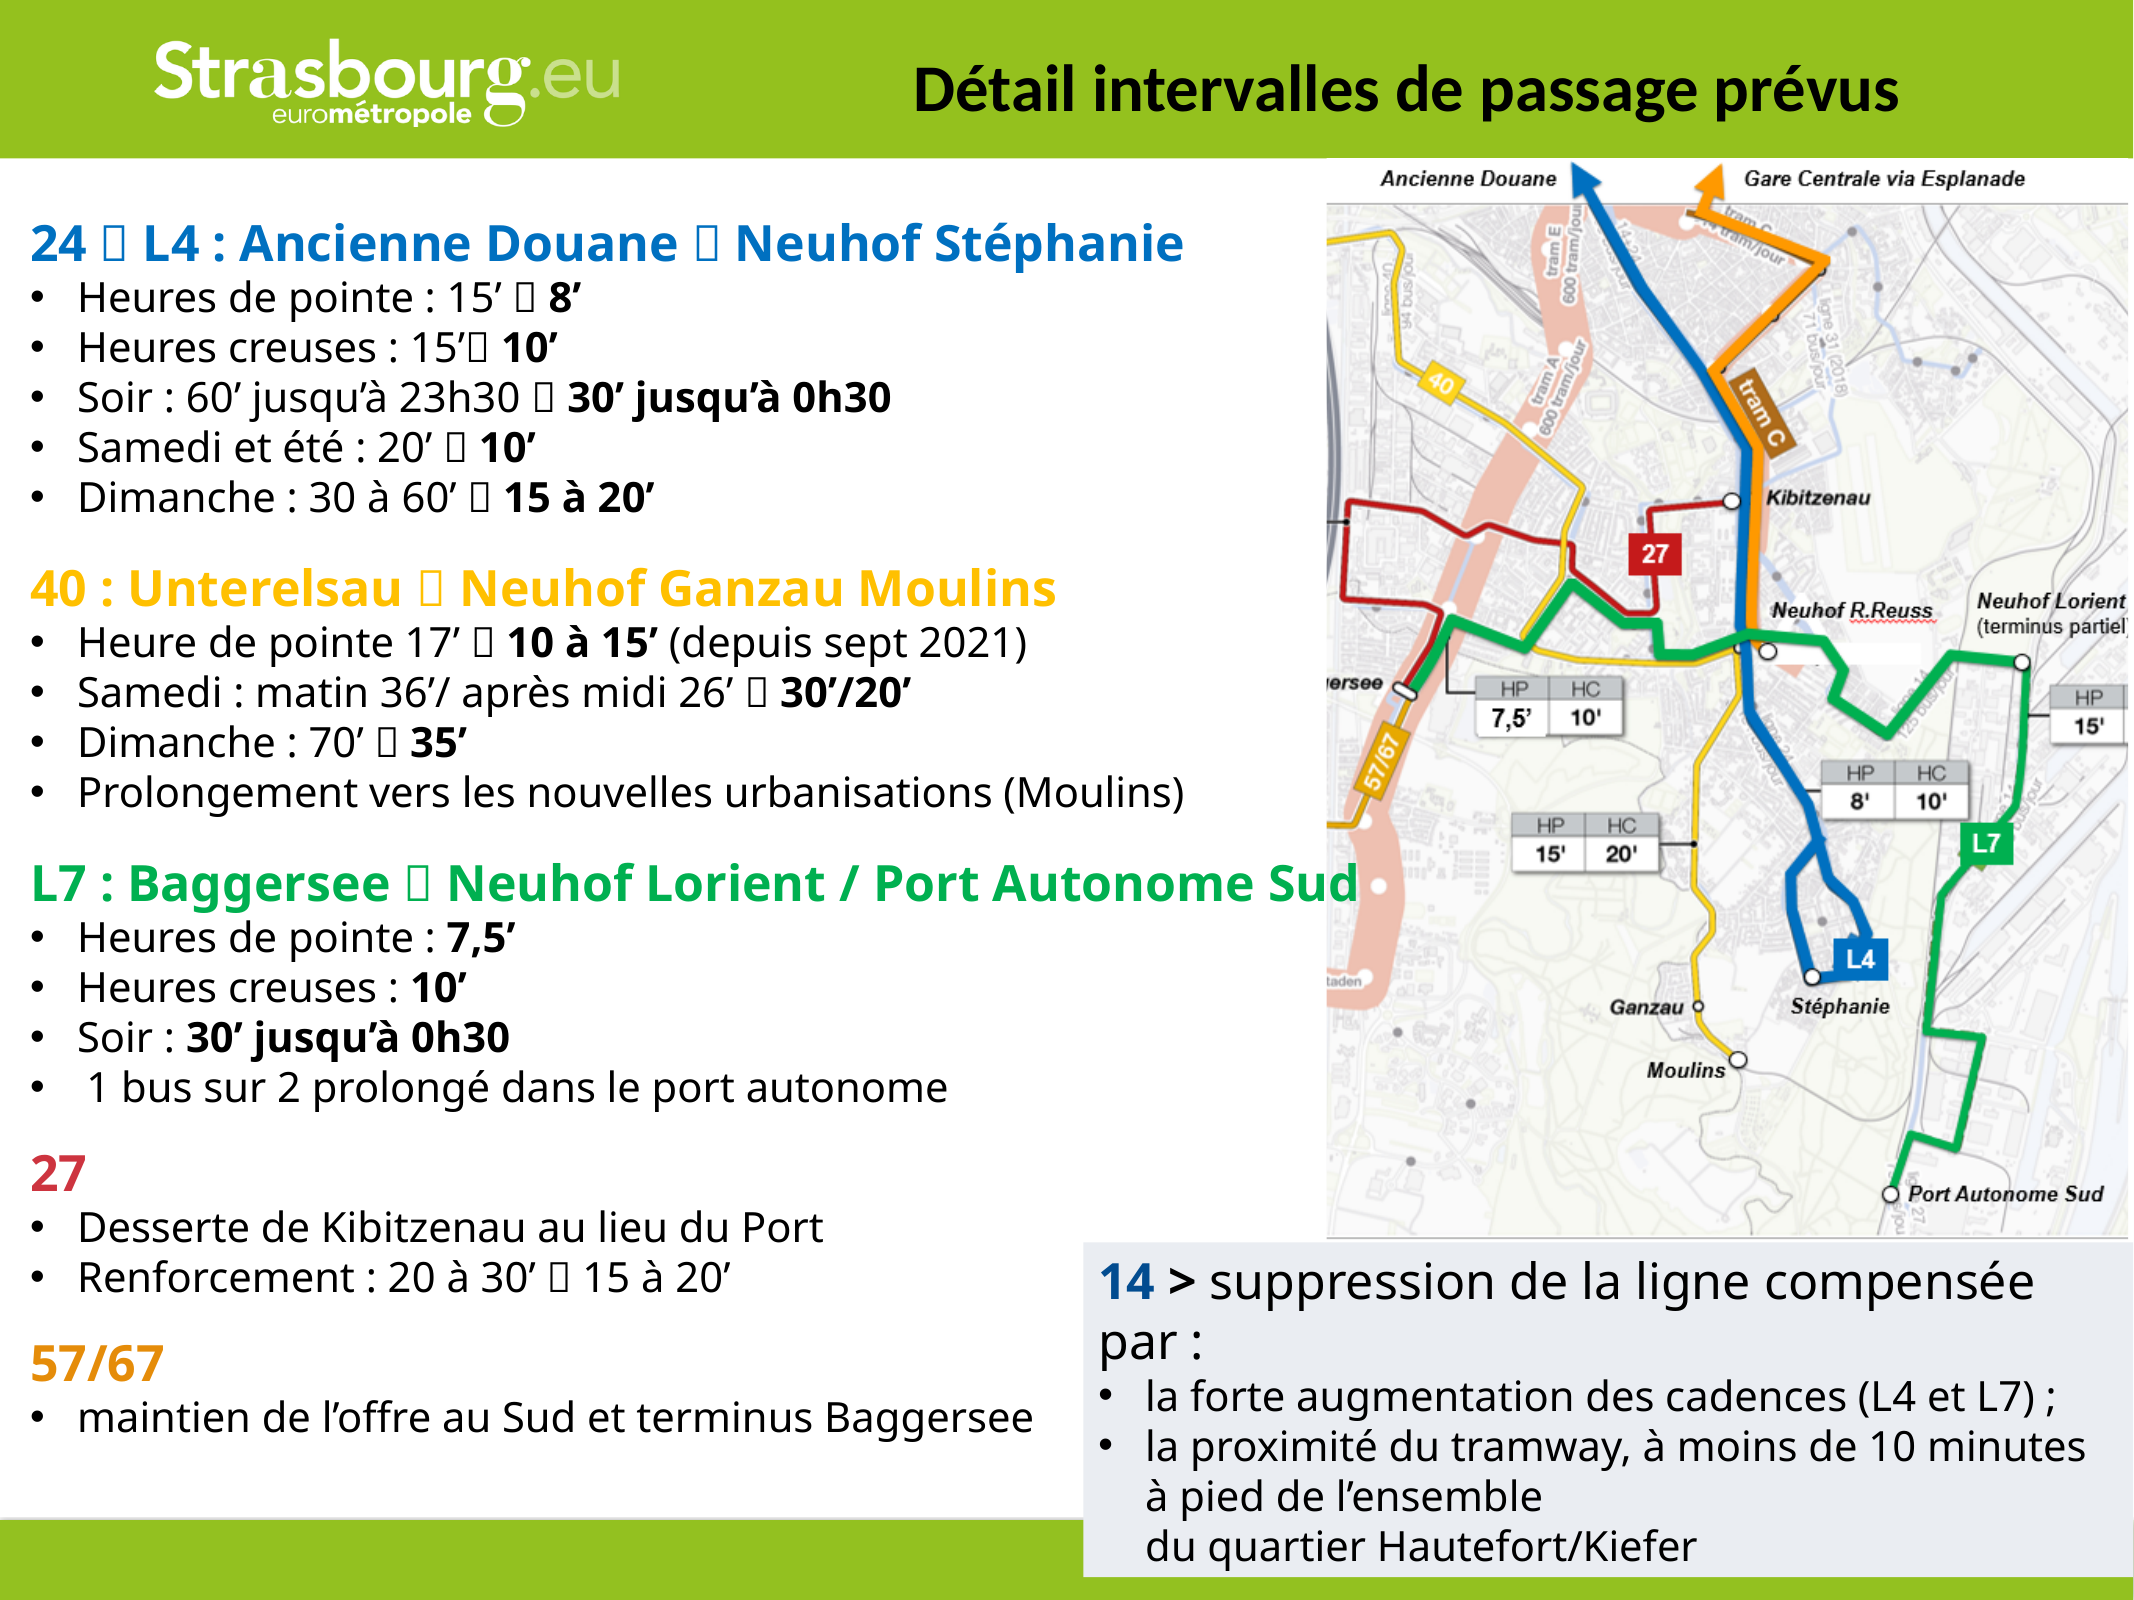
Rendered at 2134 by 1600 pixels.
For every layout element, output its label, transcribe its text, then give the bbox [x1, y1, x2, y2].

text_box [0, 0, 2134, 159]
picture [1326, 158, 2129, 1270]
text_box 14 > suppression de la ligne compensée par : la forte augmentation des cadences (L4 et L7) ; la proximité du tramway, à moins de 10 minutes à pied de l’ensemble du quartier Hautefort/Kiefer [1083, 1242, 2134, 1578]
text_box [0, 1520, 2134, 1600]
text_box 24  L4 : Ancienne Douane  Neuhof Stéphanie Heures de pointe : 15’  8’ Heures creuses : 15’ 10’ Soir : 60’ jusqu’à 23h30  30’ jusqu’à 0h30 Samedi et été : 20’  10’ Dimanche : 30 à 60’  15 à 20’ 40 : Unterelsau  Neuhof Ganzau Moulins Heure de pointe 17’  10 à 15’ (depuis sept 2021) Samedi : matin 36’/ après midi 26’  30’/20’ Dimanche : 70’  35’ Prolongement vers les nouvelles urbanisations (Moulins) L7 : Baggersee  Neuhof Lorient / Port Autonome Sud Heures de pointe : 7,5’ Heures creuses : 10’ Soir : 30’ jusqu’à 0h30 1 bus sur 2 prolongé dans le port autonome 27 Desserte de Kibitzenau au lieu du Port Renforcement : 20 à 30’  15 à 20’ 57/67 maintien de l’offre au Sud et terminus Baggersee [15, 203, 1326, 1449]
text_box Détail intervalles de passage prévus [905, 53, 2129, 132]
picture [150, 36, 623, 127]
